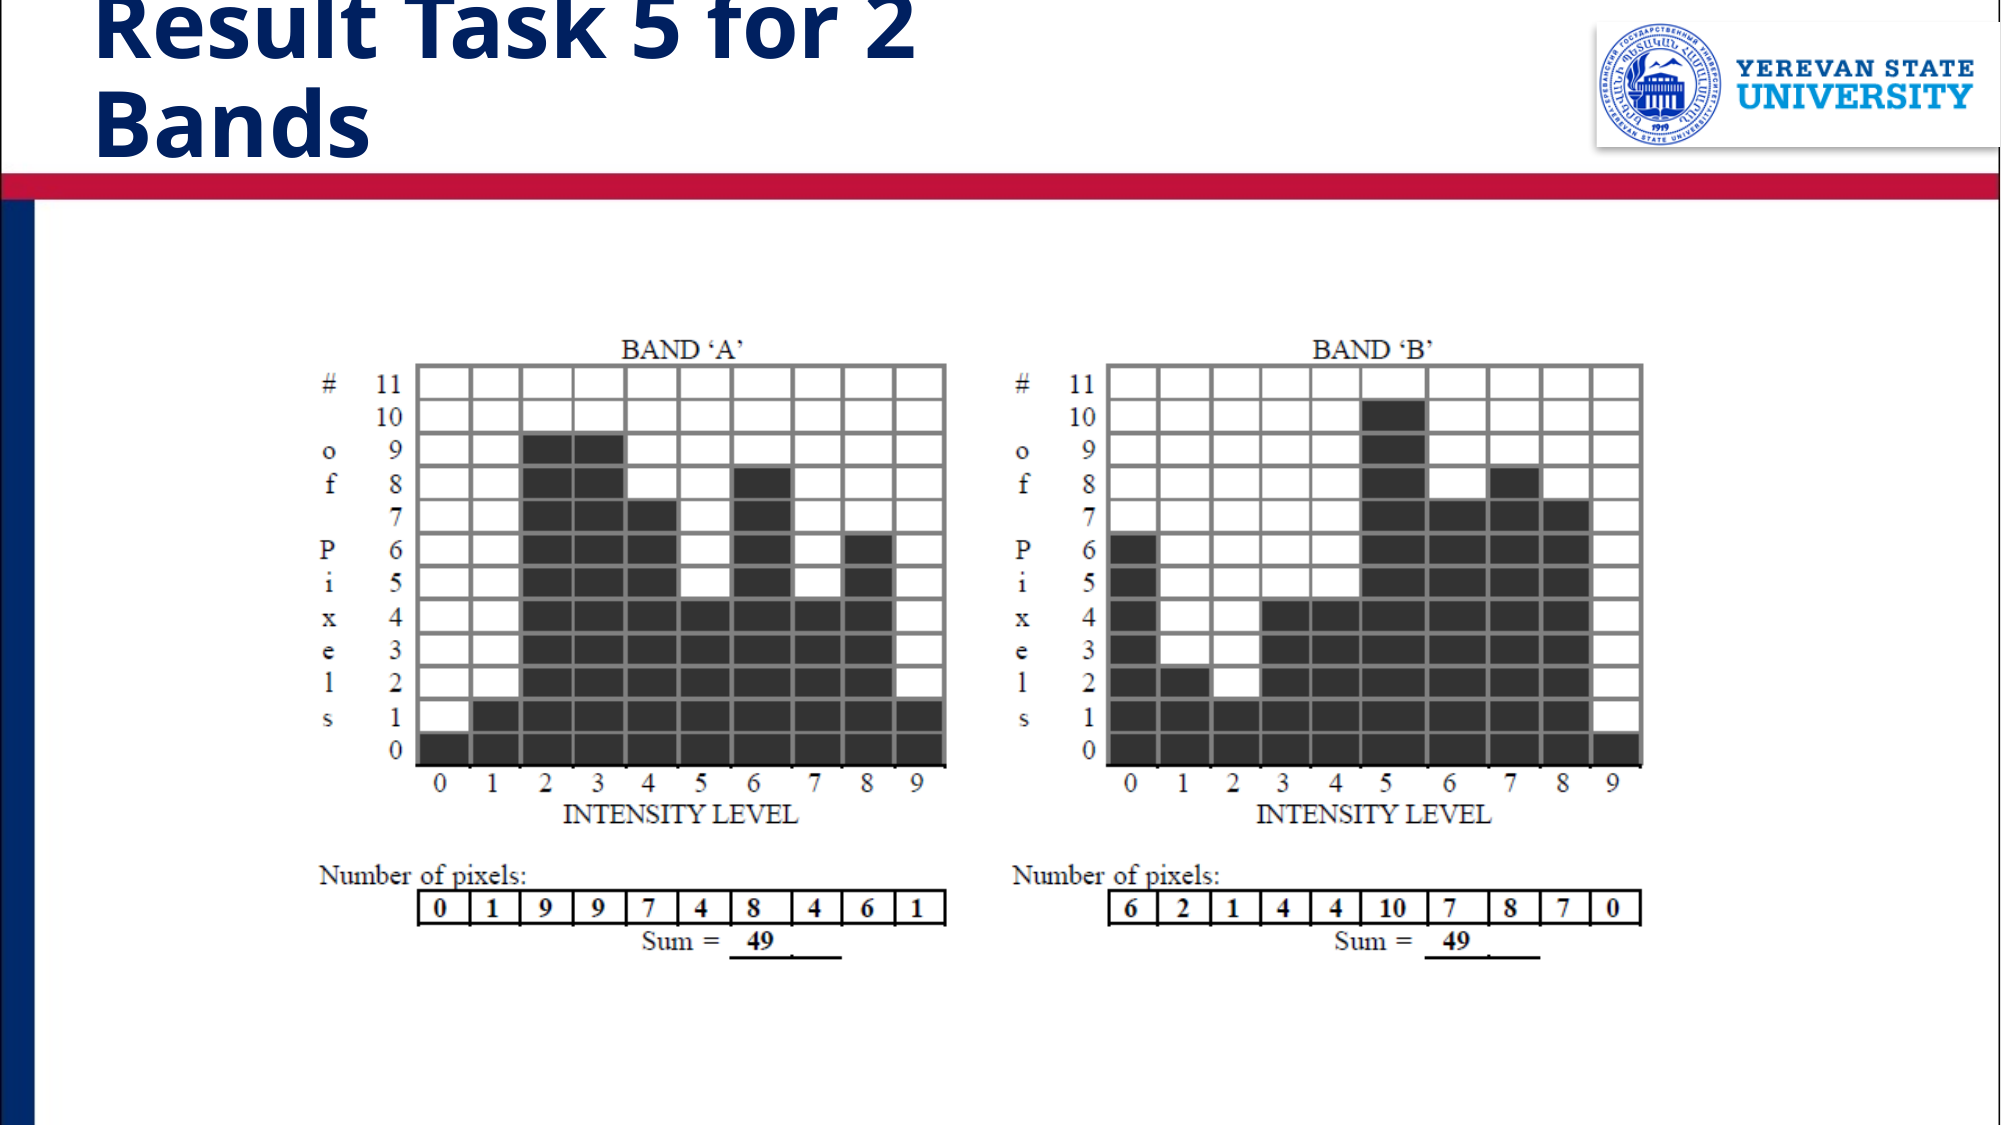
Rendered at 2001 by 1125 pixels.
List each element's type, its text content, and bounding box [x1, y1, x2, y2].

picture [0, 0, 2001, 1125]
title Result Task 5 for 2 Bands [76, 19, 1150, 138]
text_box [372, 0, 1500, 65]
